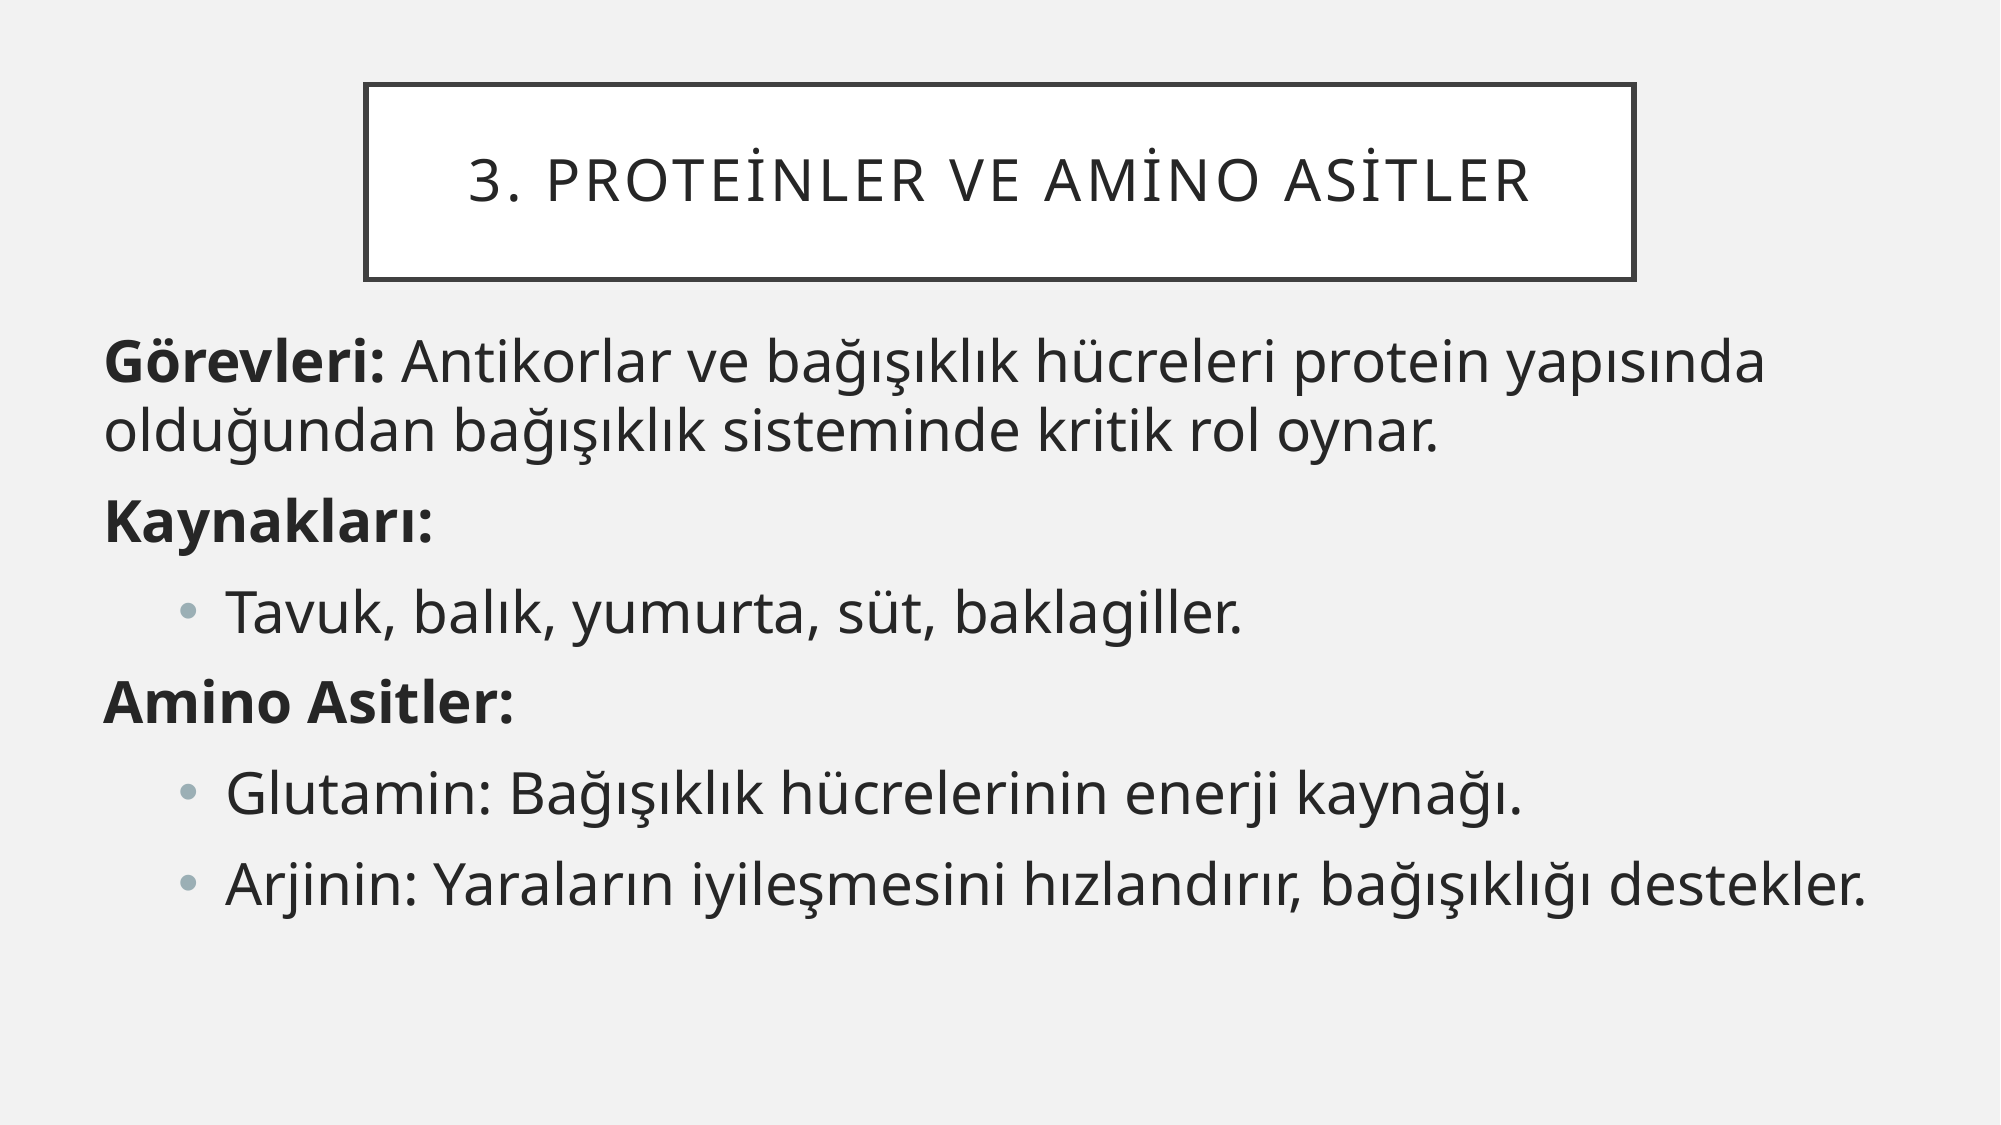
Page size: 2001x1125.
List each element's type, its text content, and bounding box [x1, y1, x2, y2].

title 3. Proteinler ve Amino Asitler [363, 82, 1637, 282]
list Görevleri: Antikorlar ve bağışıklık hücreleri protein yapısında olduğundan bağışıklık sisteminde kritik rol oynar. Kaynakları: Tavuk, balık, yumurta, süt, baklagiller. Amino Asitler: Glutamin: Bağışıklık hücrelerinin enerji kaynağı. Arjinin: Yaraların iyileşmesini hızlandırır, bağışıklığı destekler. [88, 316, 1931, 1067]
